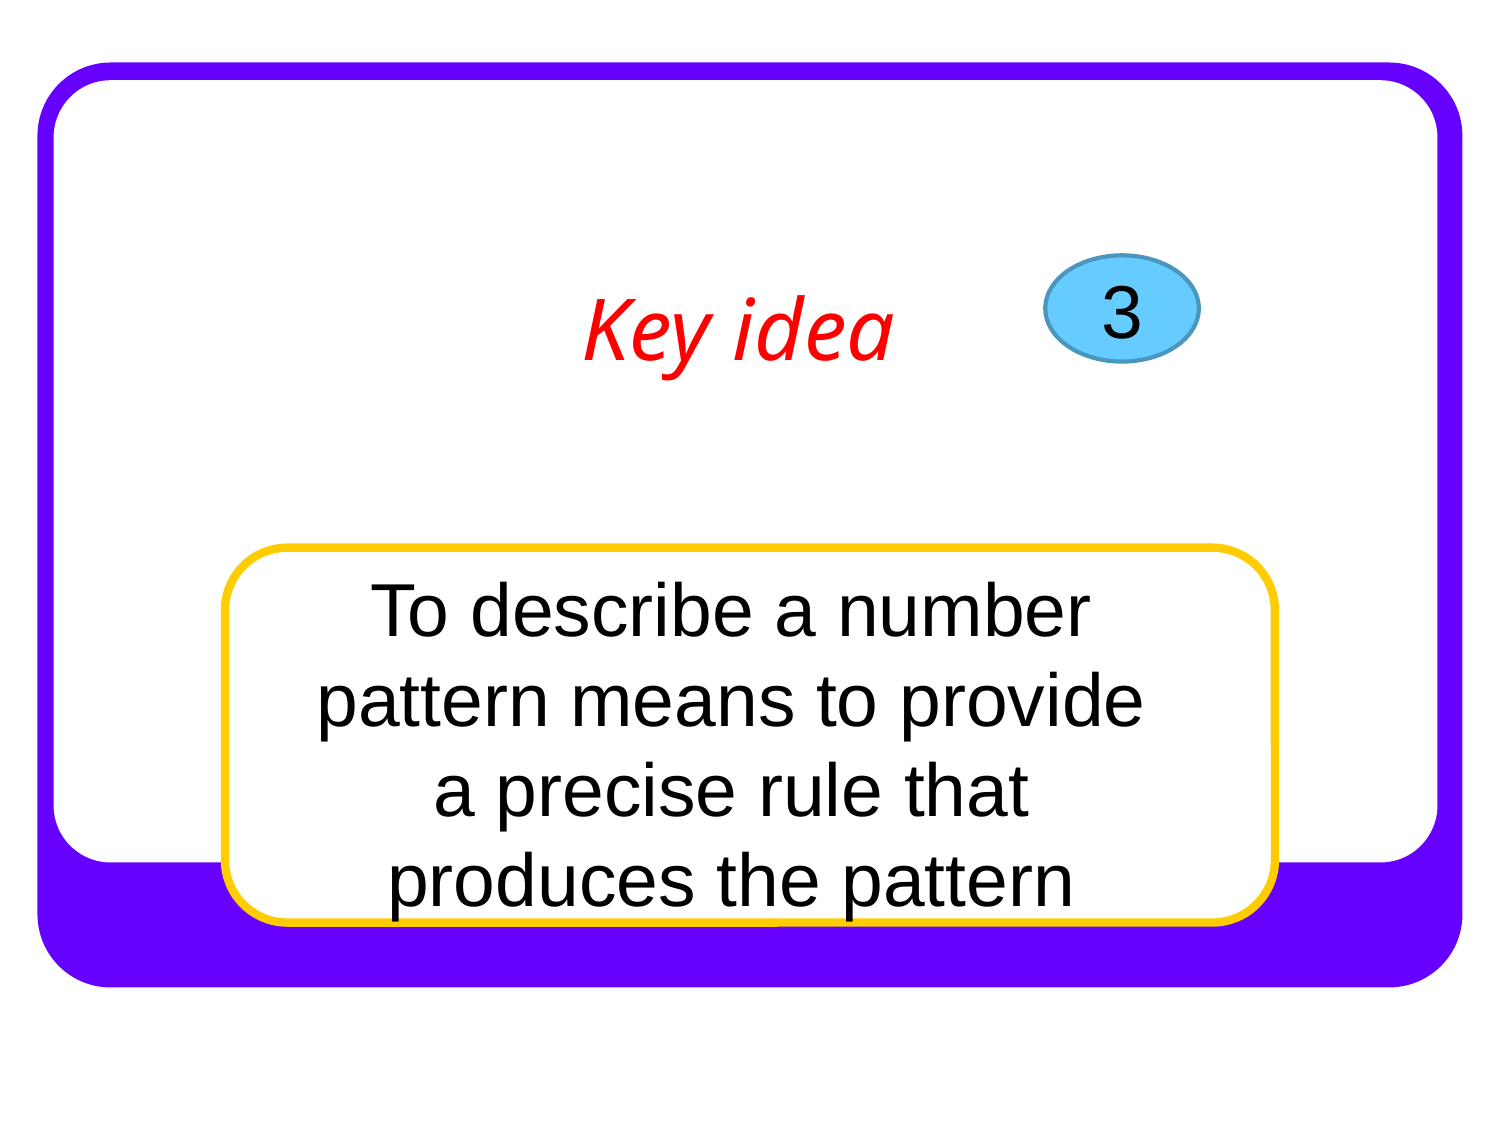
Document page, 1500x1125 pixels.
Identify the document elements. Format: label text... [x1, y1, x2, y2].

title Key idea [112, 140, 1388, 513]
subtitle To describe a number pattern means to provide a precise rule that produces the pattern [287, 585, 1175, 898]
text_box 3 [1043, 253, 1201, 364]
